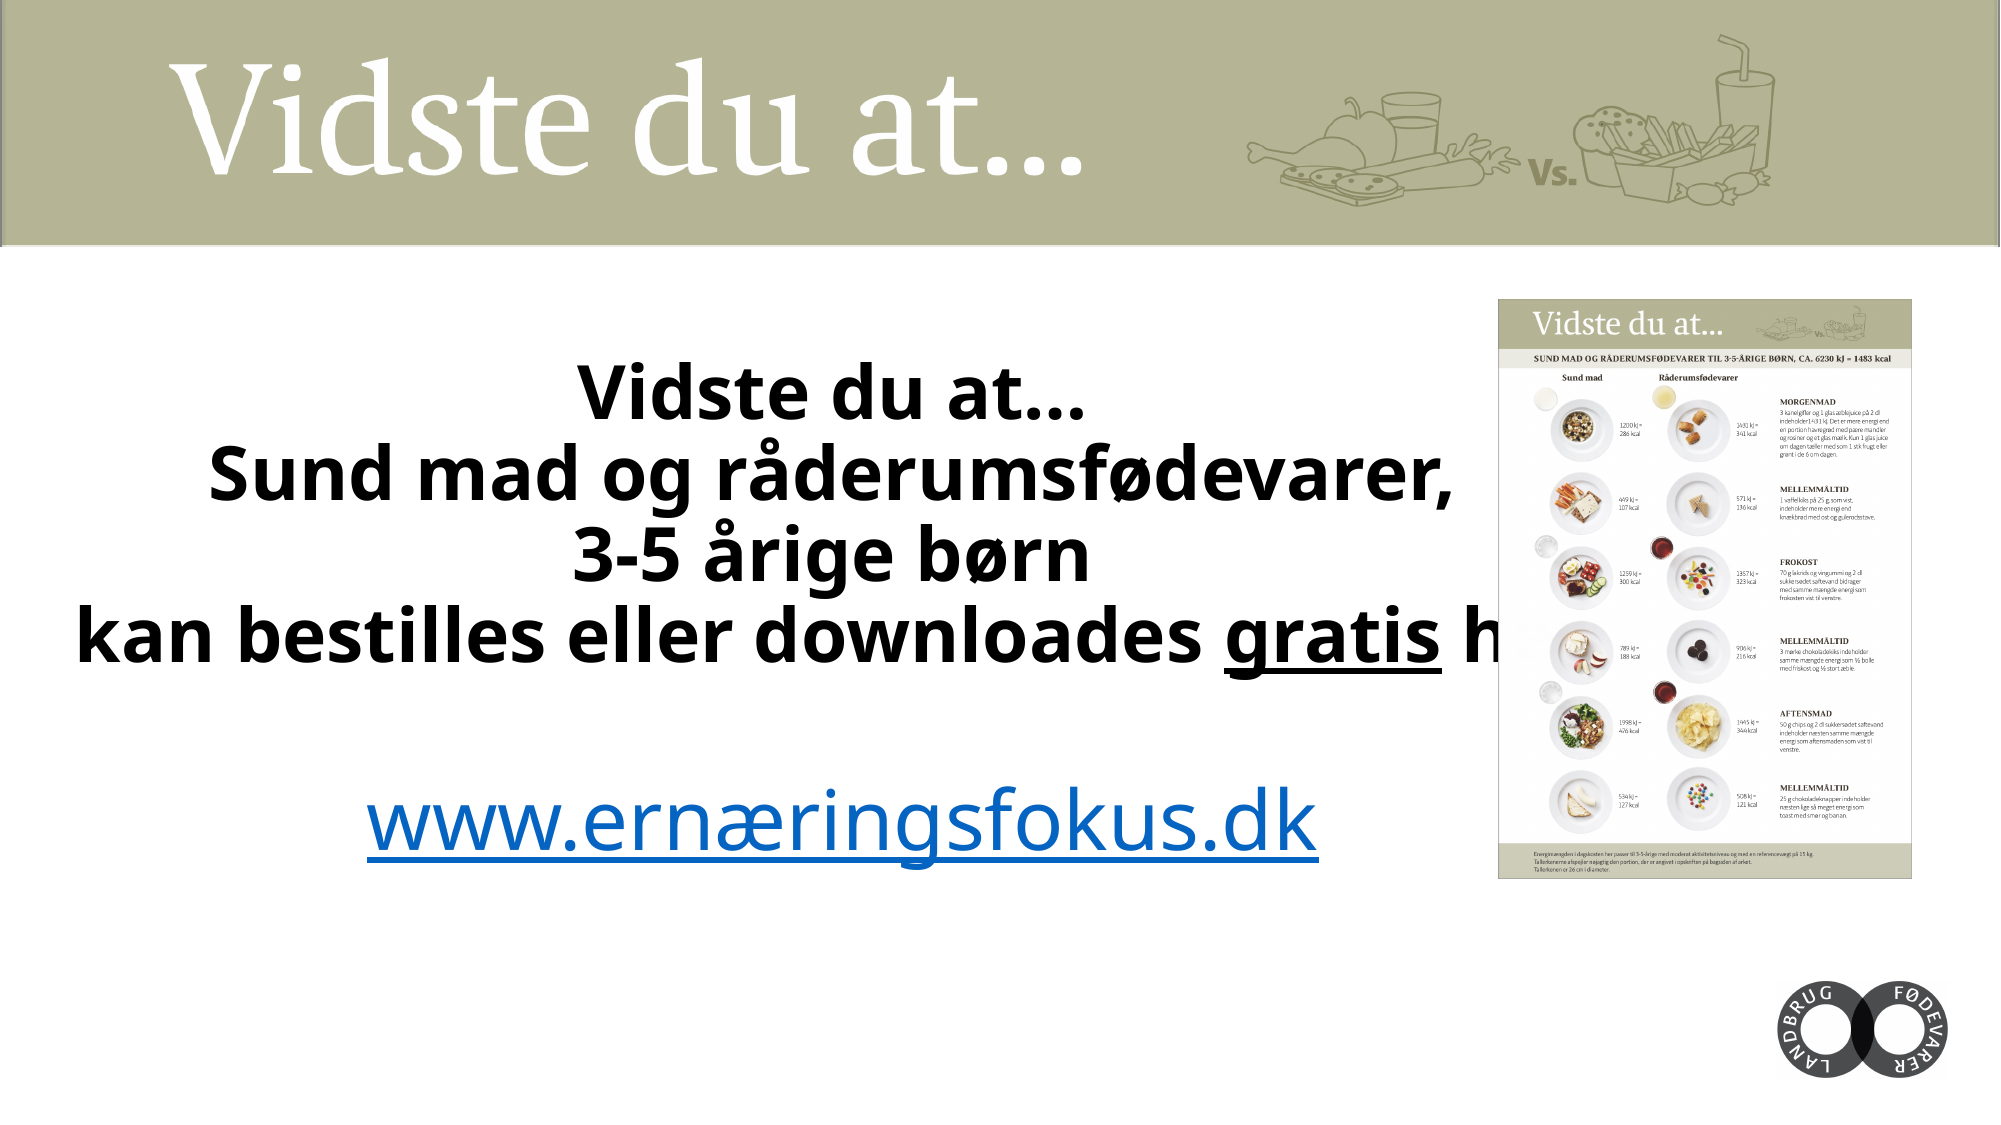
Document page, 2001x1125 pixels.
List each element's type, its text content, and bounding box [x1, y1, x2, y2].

picture [0, 0, 2000, 247]
title Vidste du at… Sund mad og råderumsfødevarer, 3-5 årige børn kan bestilles eller downloades gratis her: www.ernæringsfokus.dk [0, 454, 1498, 879]
picture [1498, 299, 1912, 879]
picture [1776, 980, 1949, 1079]
